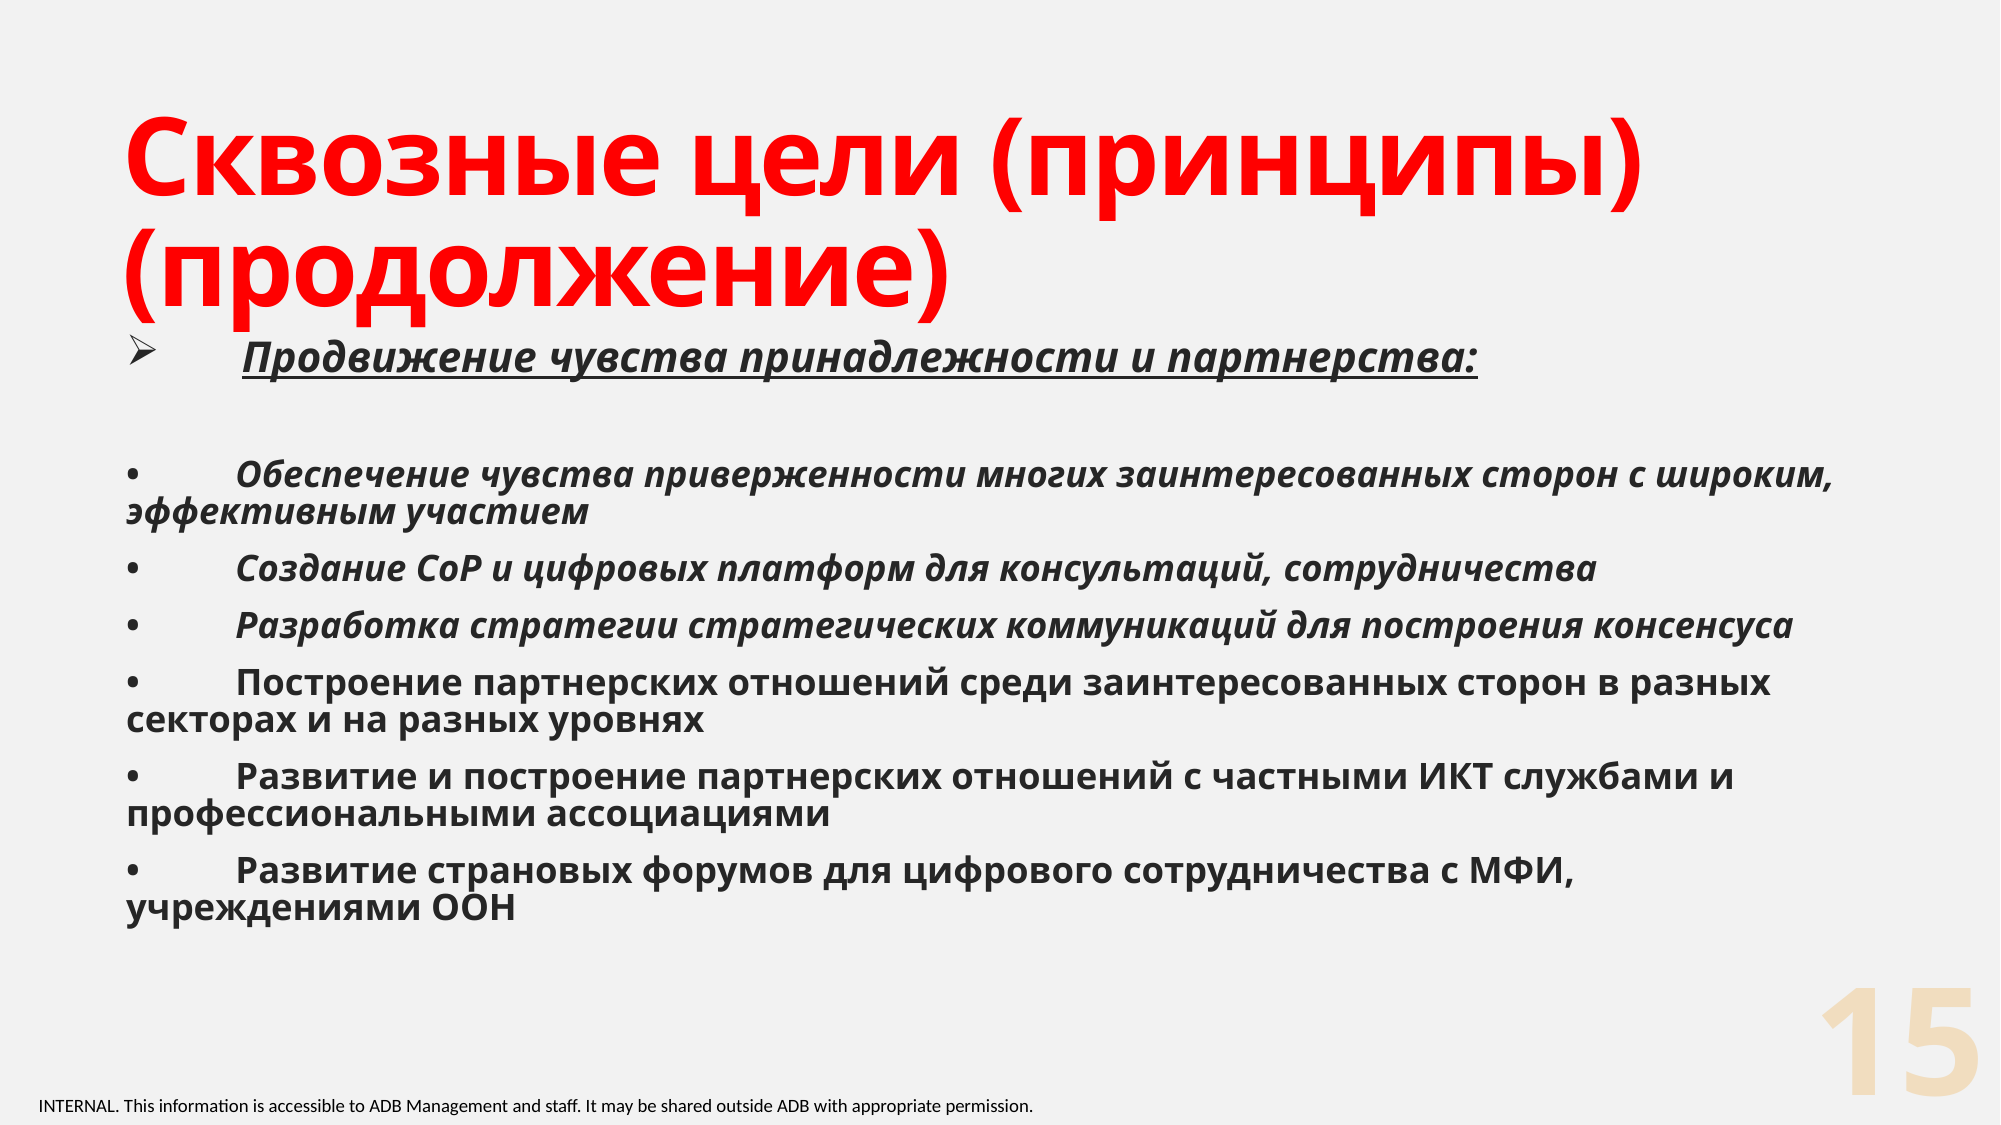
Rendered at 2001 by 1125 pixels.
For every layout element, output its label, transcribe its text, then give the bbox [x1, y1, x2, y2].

list Продвижение чувства принадлежности и партнерства: • Обеспечение чувства приверженности многих заинтересованных сторон с широким, эффективным участием • Создание CoP и цифровых платформ для консультаций, сотрудничества • Разработка стратегии стратегических коммуникаций для построения консенсуса • Построение партнерских отношений среди заинтересованных сторон в разных секторах и на разных уровнях • Развитие и построение партнерских отношений с частными ИКТ службами и профессиональными ассоциациями • Развитие страновых форумов для цифрового сотрудничества с МФИ, учреждениями ООН [111, 329, 1876, 948]
slide_number 15 [1520, 928, 2000, 1125]
title Сквозные цели (принципы) (продолжение) [107, 81, 1875, 354]
